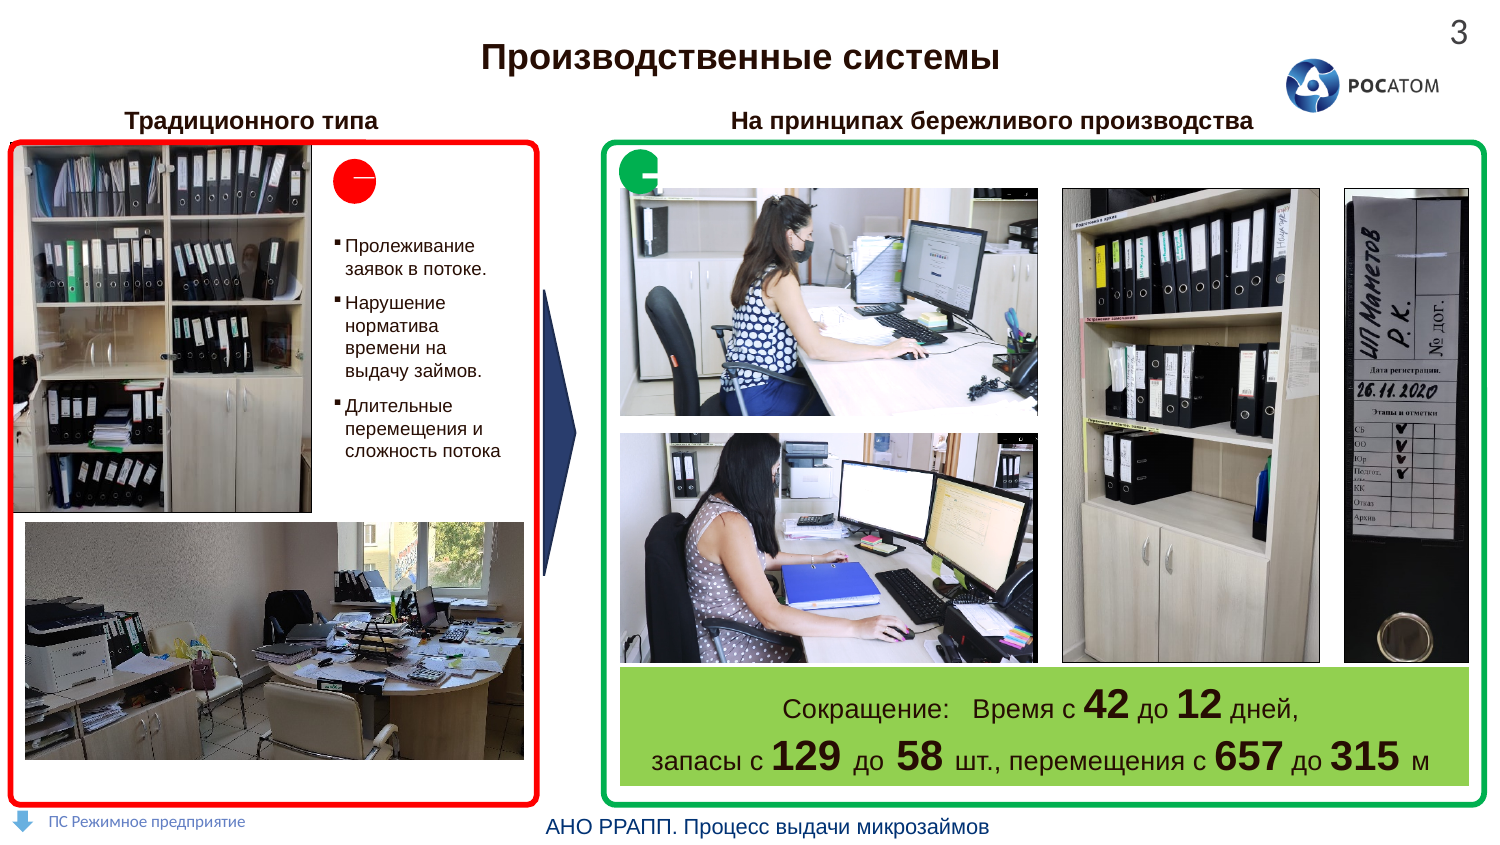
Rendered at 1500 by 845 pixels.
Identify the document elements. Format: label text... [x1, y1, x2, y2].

picture [1344, 188, 1469, 663]
text_box Сокращение: Время с 42 до 12 дней, запасы с 129 до 58 шт., перемещения с 657 до 315 м [620, 667, 1469, 786]
text_box На принципах бережливого производства [677, 96, 1308, 141]
picture [1062, 188, 1320, 663]
text_box __ [332, 157, 378, 205]
text_box [9, 809, 36, 834]
picture [620, 188, 1037, 416]
text_box АНО РРАПП. Процесс выдачи микрозаймов [273, 804, 1263, 845]
text_box [542, 289, 577, 576]
text_box ПС Режимное предприятие [33, 803, 262, 839]
picture [25, 522, 524, 760]
picture [620, 432, 1037, 663]
text_box 3 [1417, 0, 1500, 60]
text_box + [617, 148, 663, 188]
text_box Традиционного типа [109, 96, 506, 141]
text_box Пролеживание заявок в потоке. Нарушение норматива времени на выдачу займов. Длительные перемещения и сложность потока [318, 226, 529, 469]
picture [0, 0, 1499, 845]
text_box [602, 141, 1486, 806]
text_box [9, 141, 538, 806]
text_box Производственные системы [466, 26, 1016, 85]
